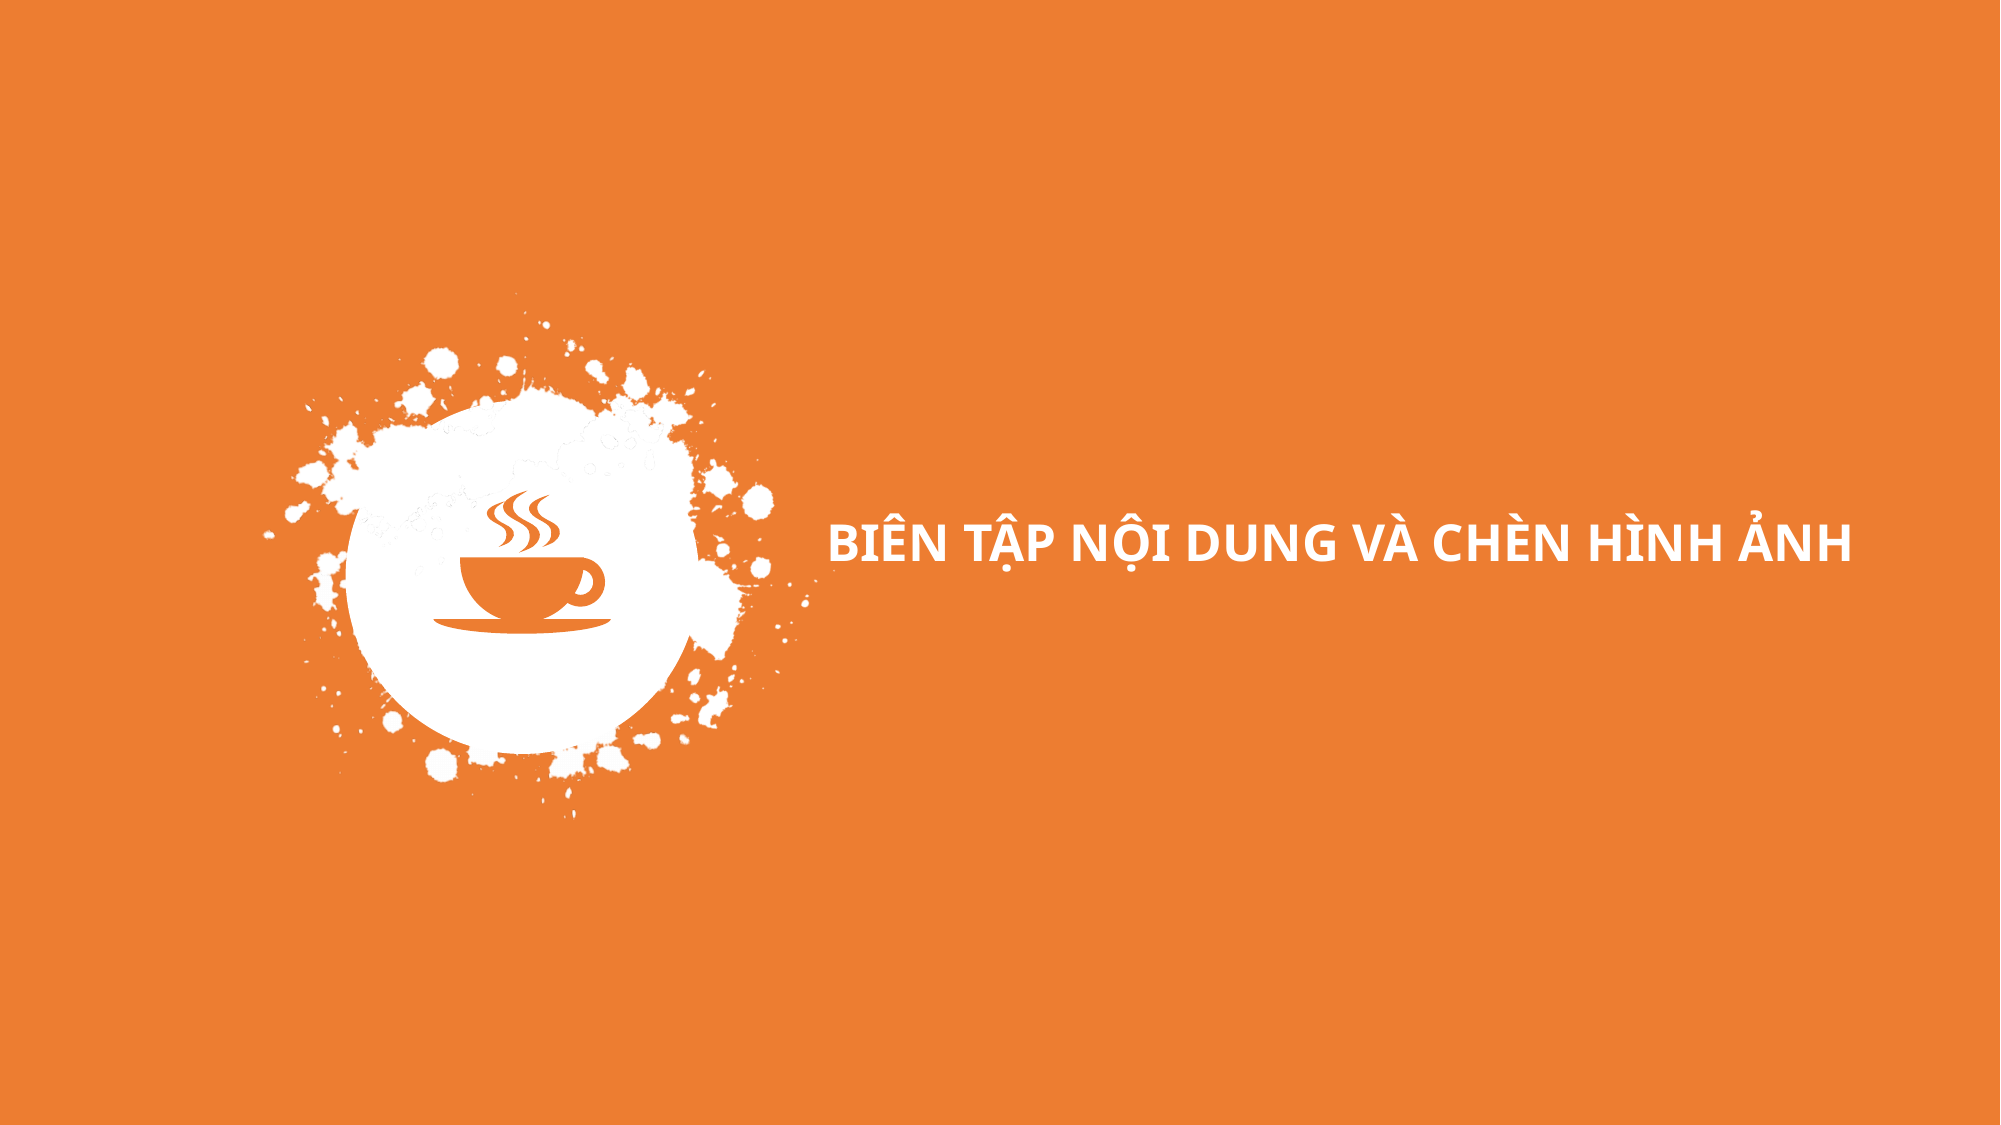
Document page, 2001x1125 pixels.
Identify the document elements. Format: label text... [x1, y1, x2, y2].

text_box [485, 489, 541, 554]
picture [219, 227, 853, 848]
list BIÊN TẬP NỘI DUNG VÀ CHÈN HÌNH ẢNH [811, 492, 2000, 597]
text_box [431, 556, 613, 635]
text_box [527, 493, 561, 548]
